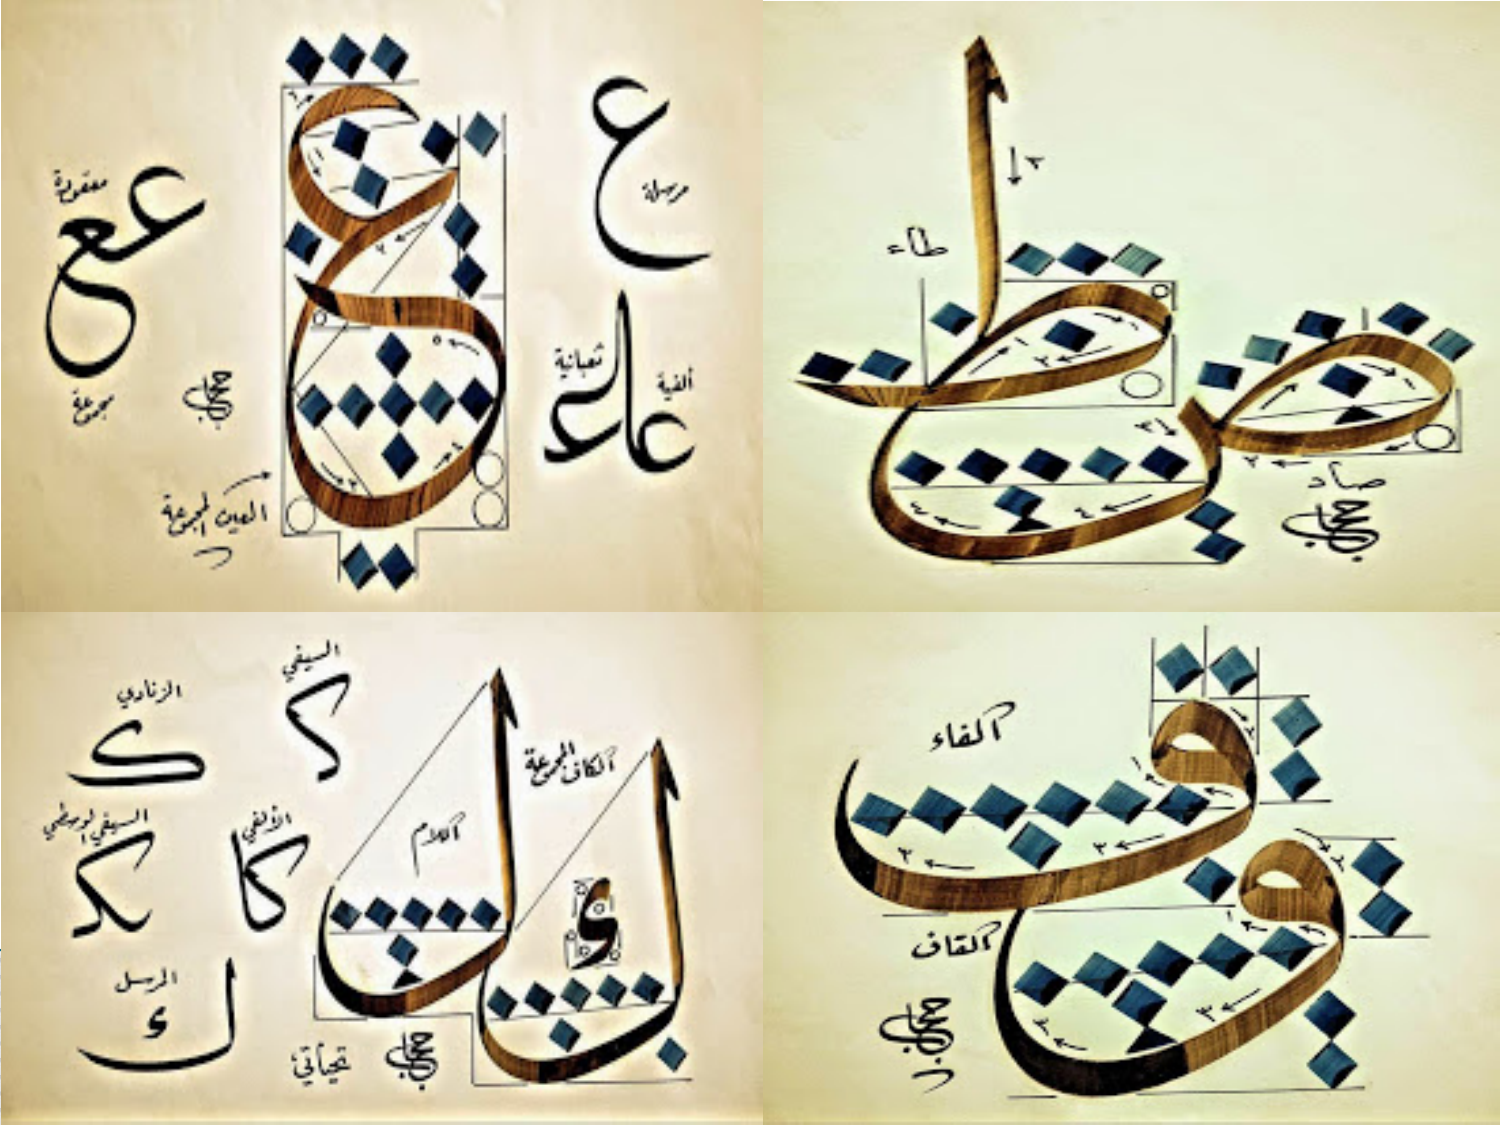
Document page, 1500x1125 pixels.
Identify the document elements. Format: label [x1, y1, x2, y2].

list [763, 1, 1500, 612]
picture [0, 0, 1500, 1125]
